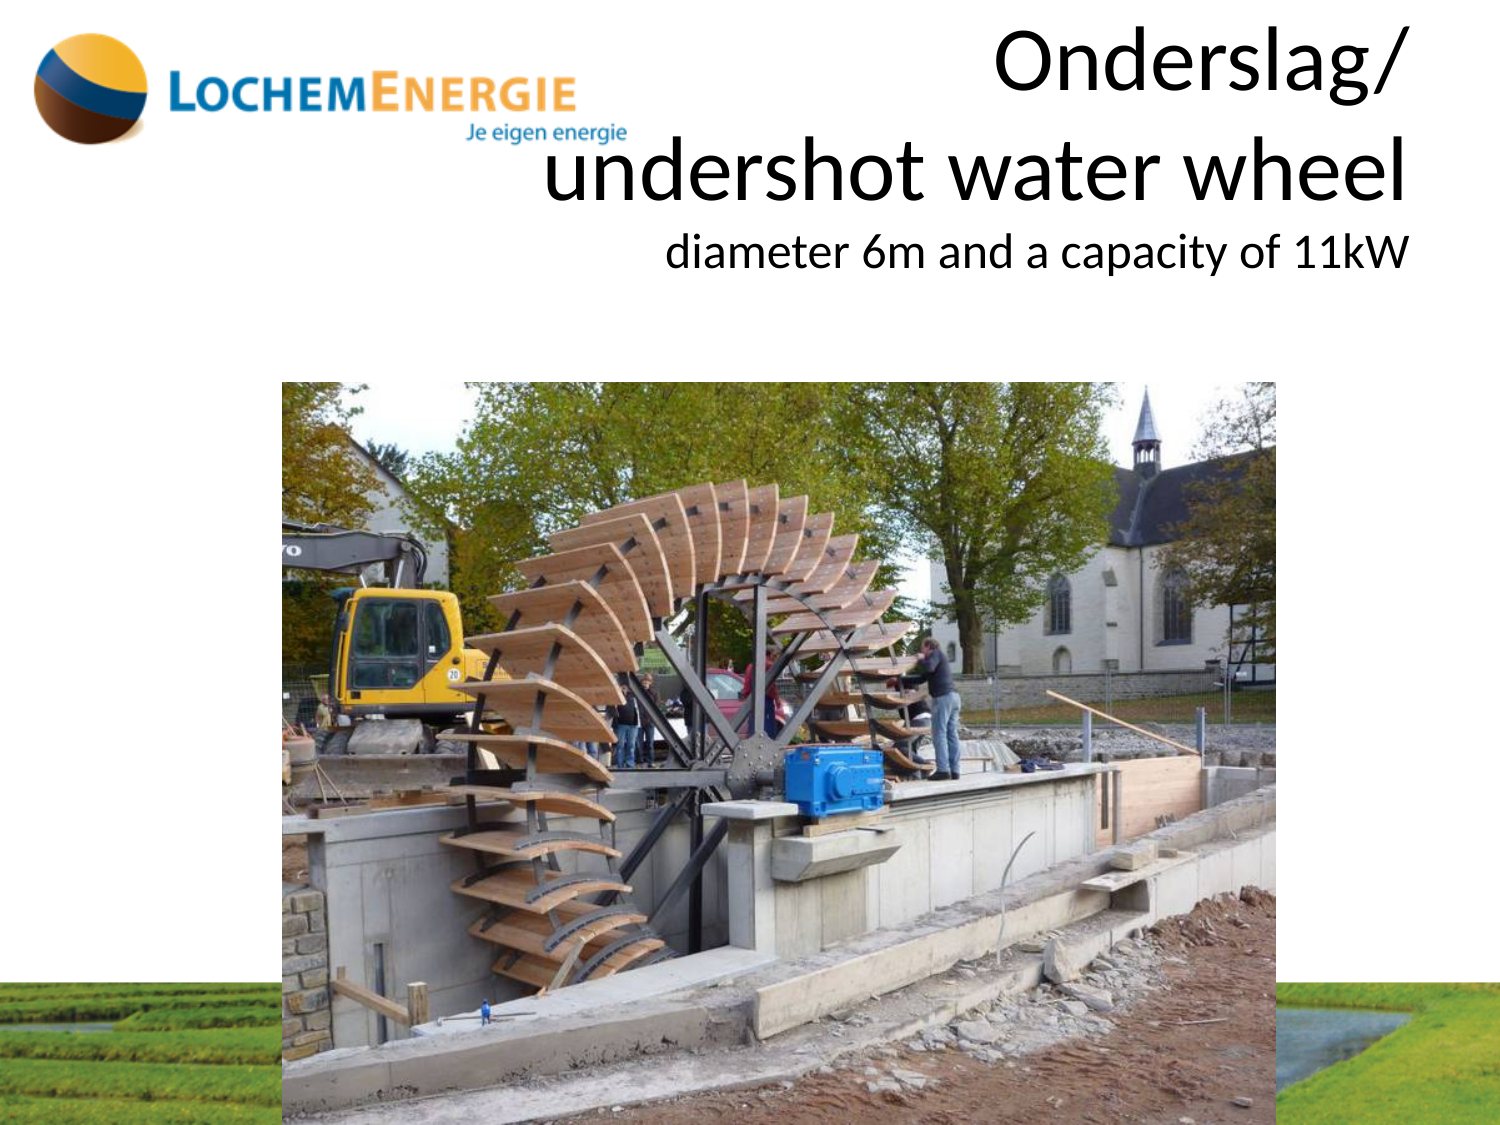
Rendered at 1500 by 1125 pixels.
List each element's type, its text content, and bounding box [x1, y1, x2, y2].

picture [0, 0, 1500, 1125]
title Onderslag/ undershot water wheel diameter 6m and a capacity of 11kW [75, 45, 1425, 233]
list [282, 382, 1276, 1125]
